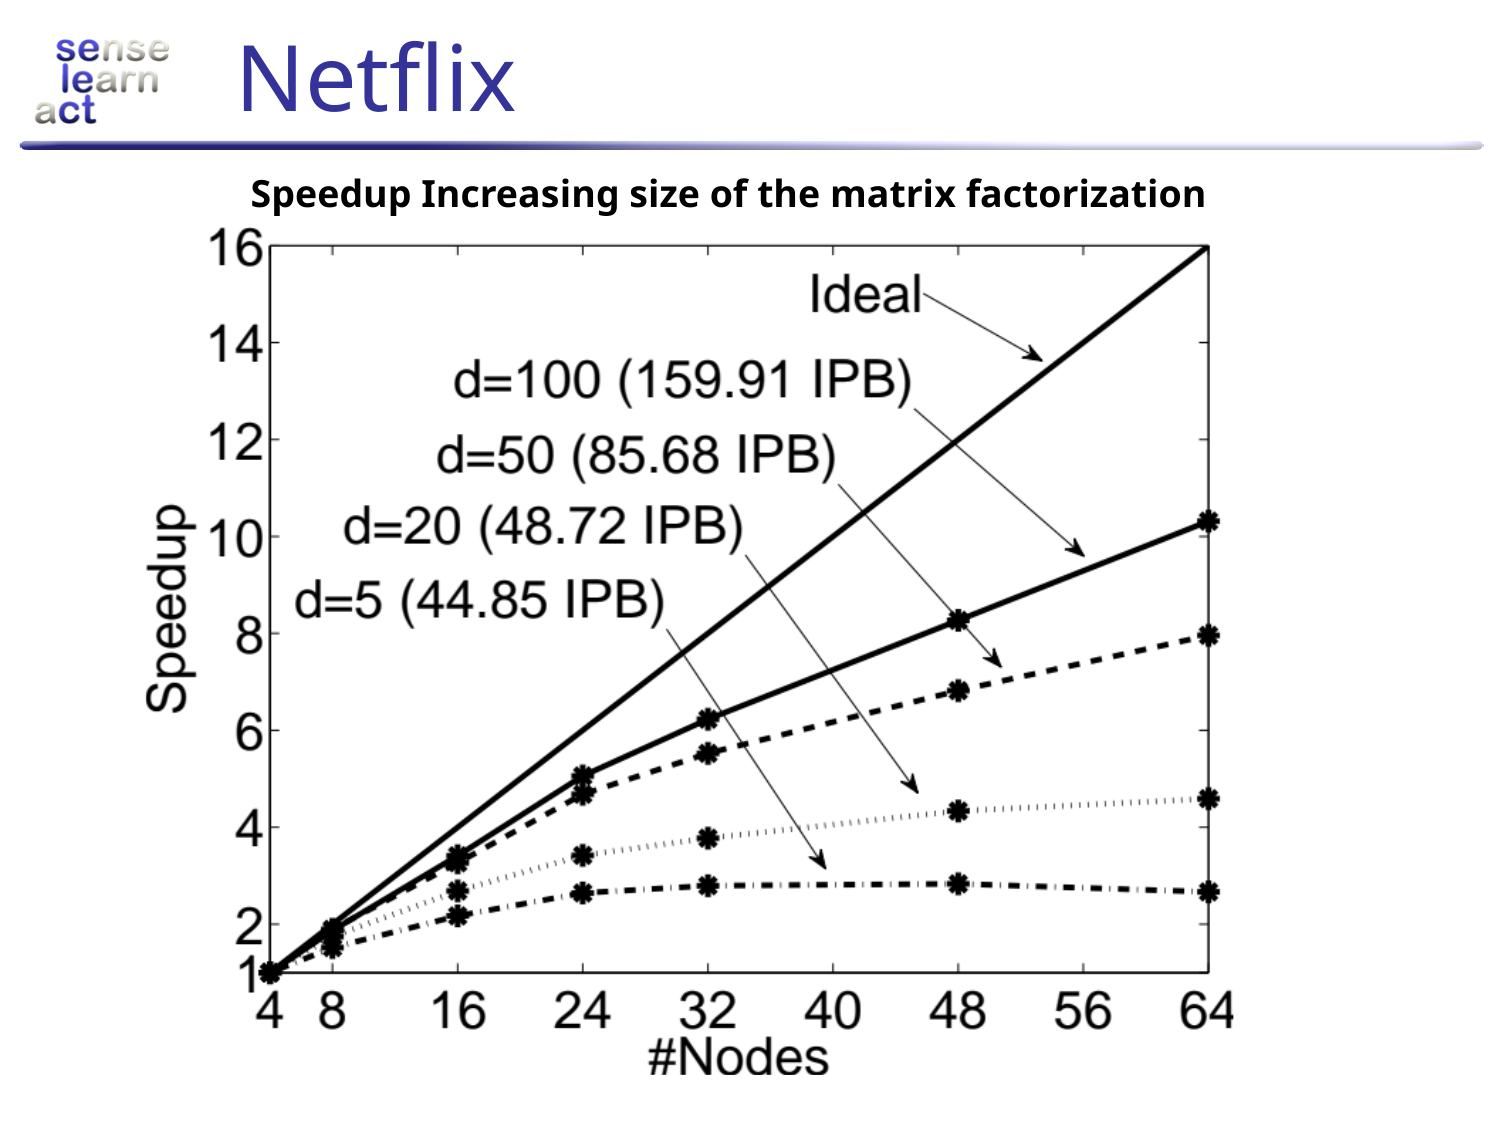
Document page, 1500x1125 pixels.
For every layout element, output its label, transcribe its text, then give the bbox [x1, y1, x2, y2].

picture [12, 37, 175, 128]
picture [145, 227, 1234, 1075]
title Netflix [220, 12, 1451, 138]
text_box Speedup Increasing size of the matrix factorization [42, 162, 1416, 223]
